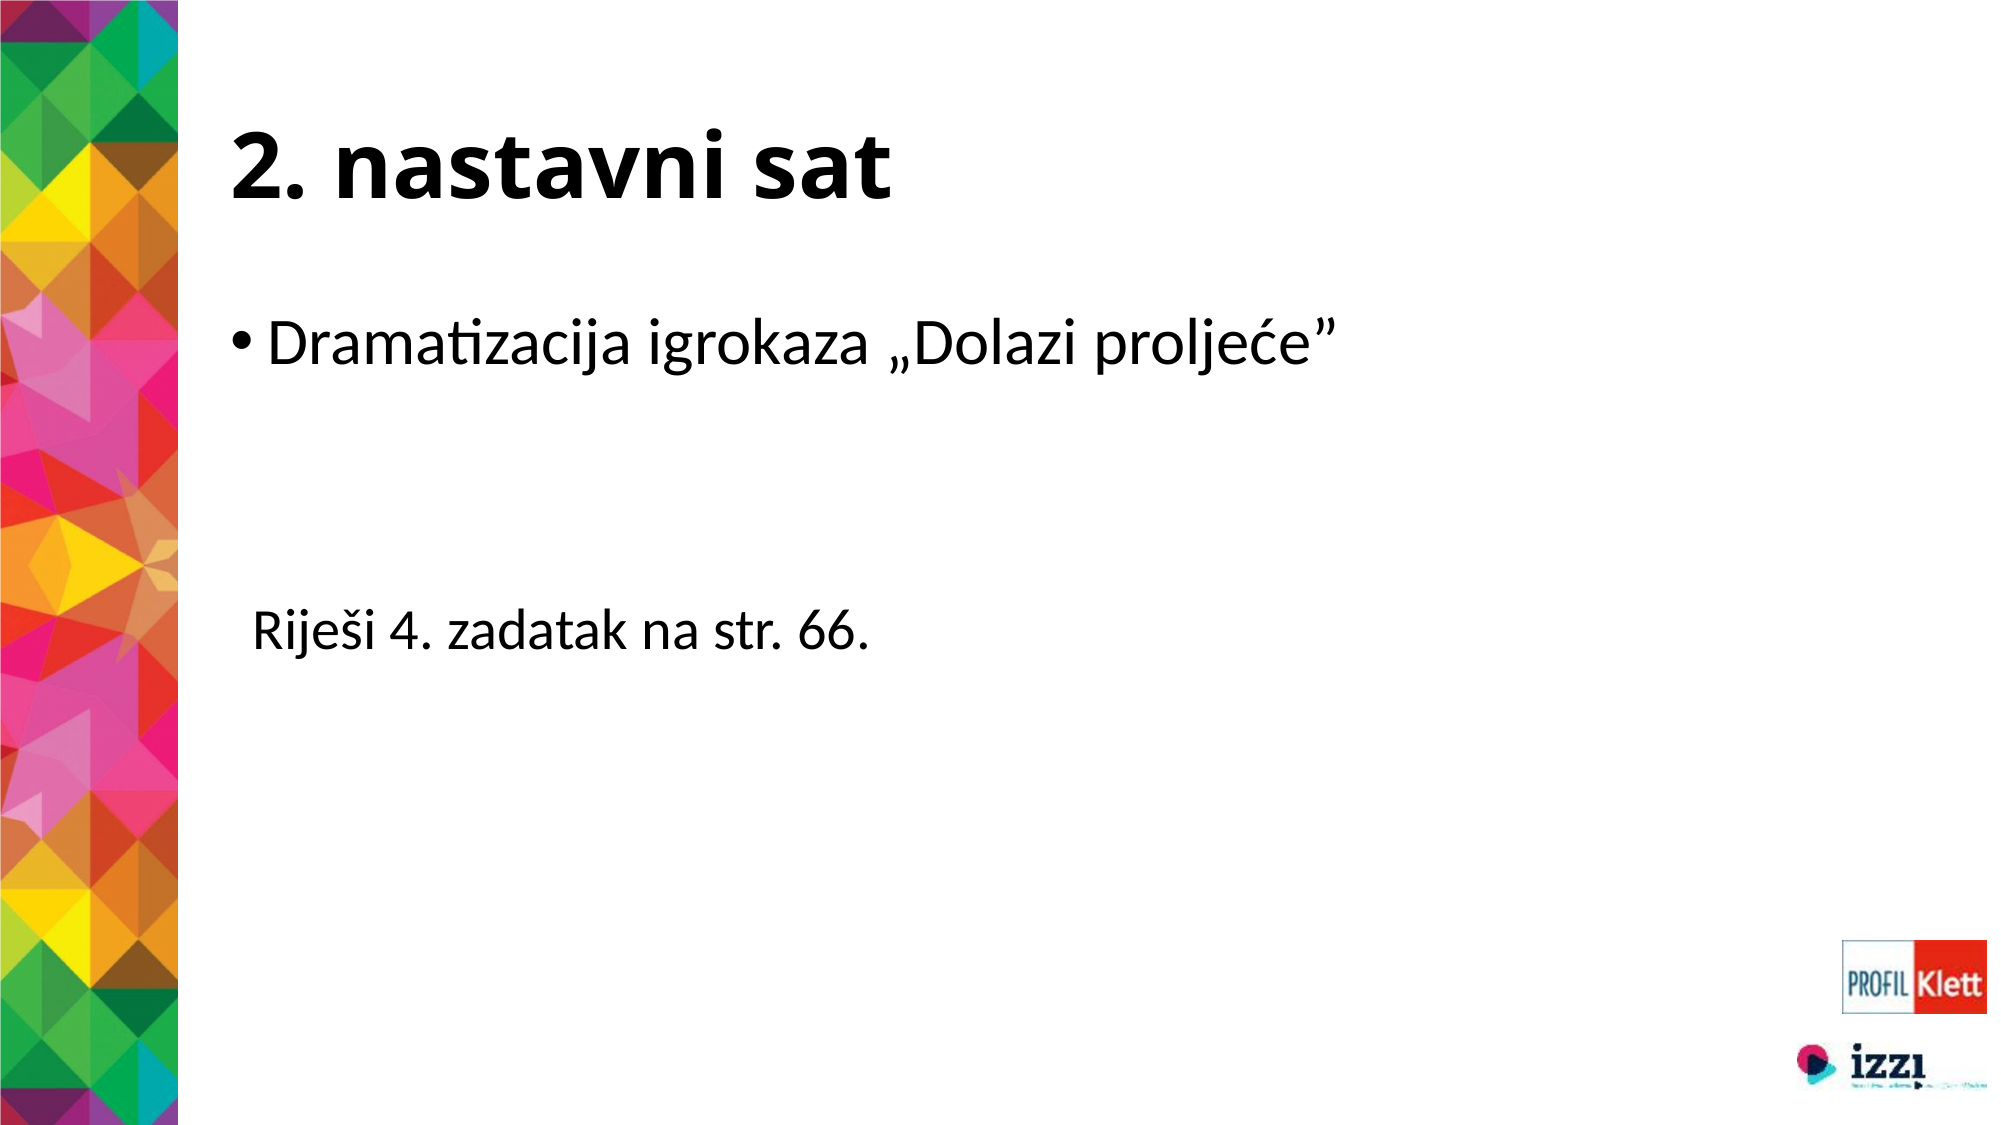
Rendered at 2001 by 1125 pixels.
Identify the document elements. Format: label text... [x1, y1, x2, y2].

picture [1797, 1042, 1987, 1091]
text_box Riješi 4. zadatak na str. 66. [237, 584, 1239, 669]
list Dramatizacija igrokaza „Dolazi proljeće” [214, 299, 1863, 1014]
title 2. nastavni sat [214, 59, 1863, 278]
picture [1, 2, 178, 1124]
picture [1863, 940, 1987, 1014]
